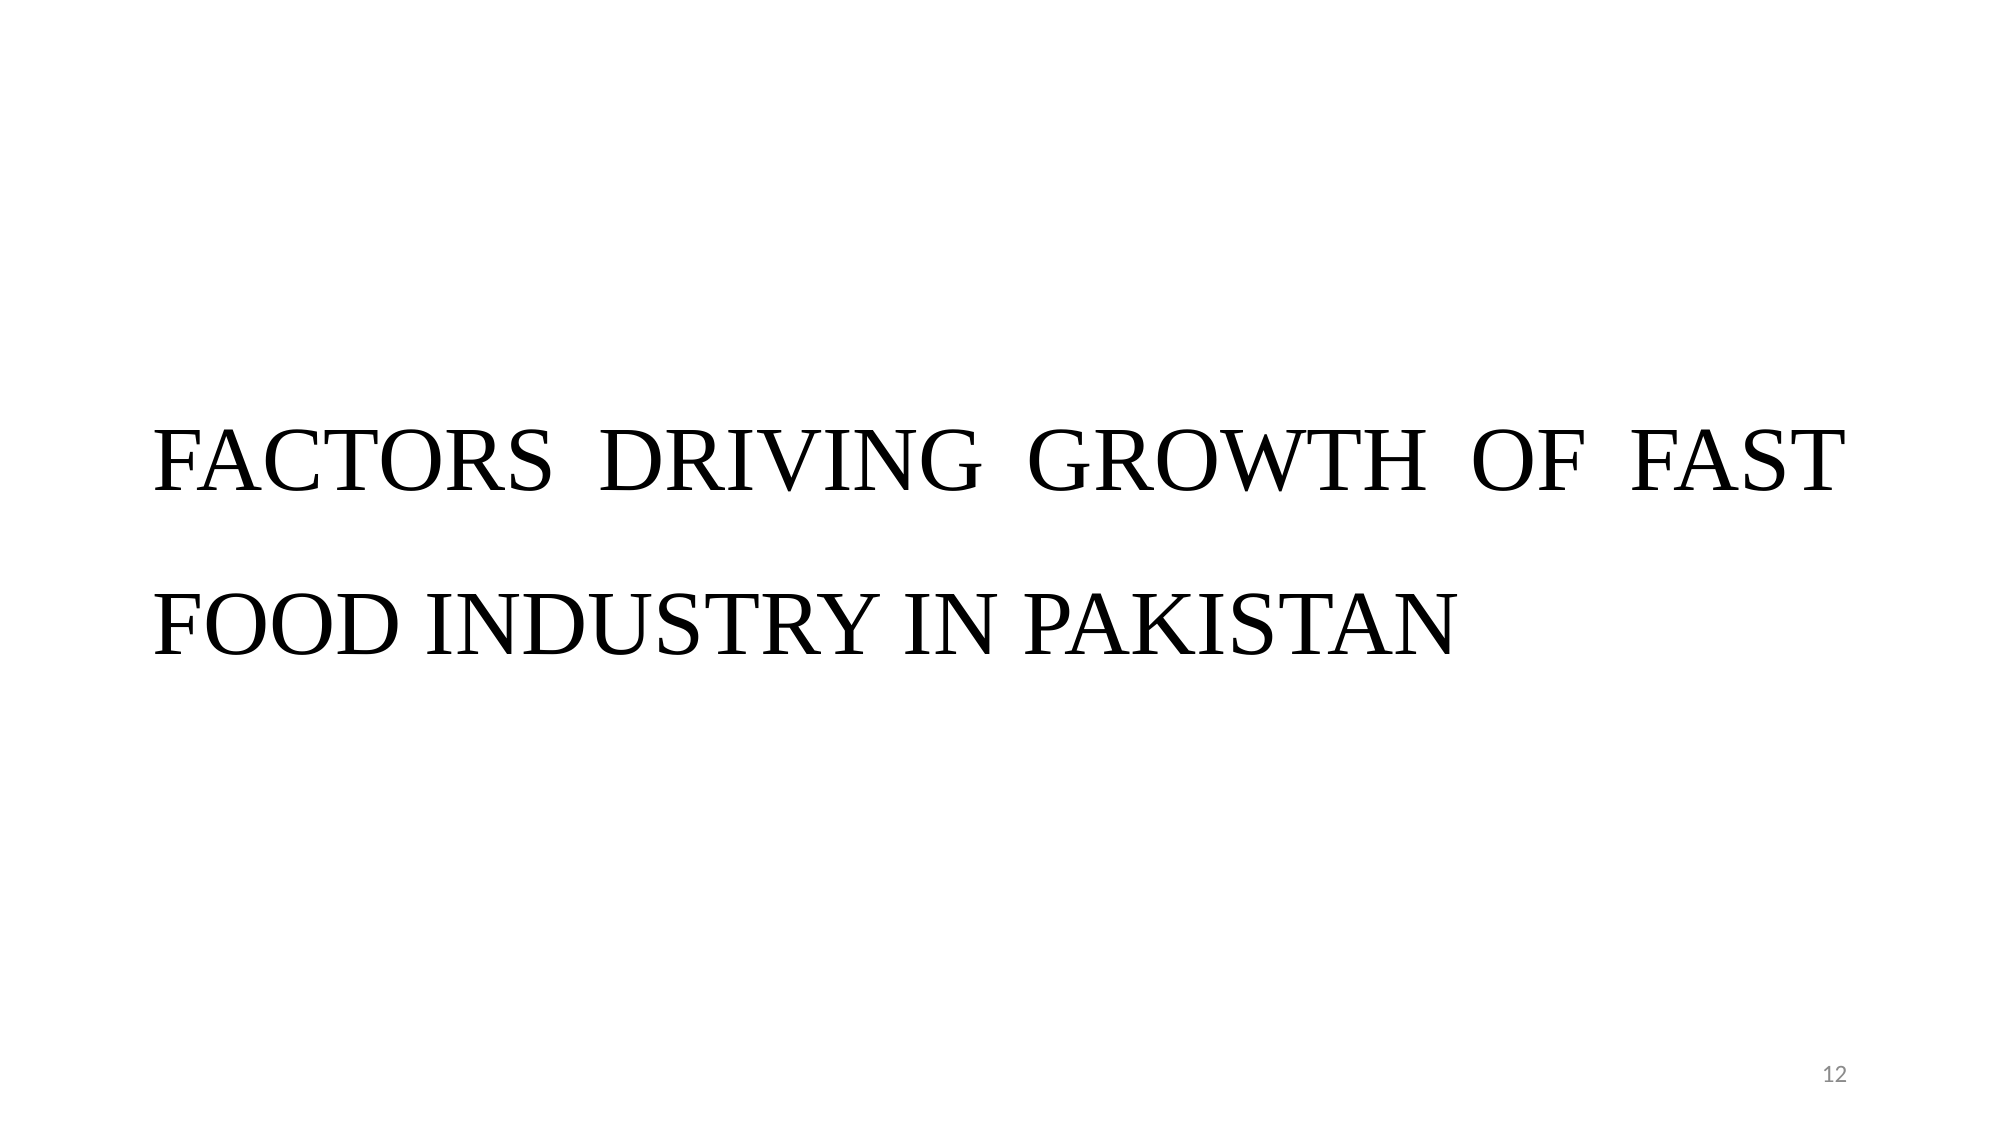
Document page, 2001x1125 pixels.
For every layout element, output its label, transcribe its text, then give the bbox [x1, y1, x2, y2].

slide_number 12 [1412, 1042, 1863, 1103]
title FACTORS DRIVING GROWTH OF FAST FOOD INDUSTRY IN PAKISTAN [137, 59, 1863, 958]
